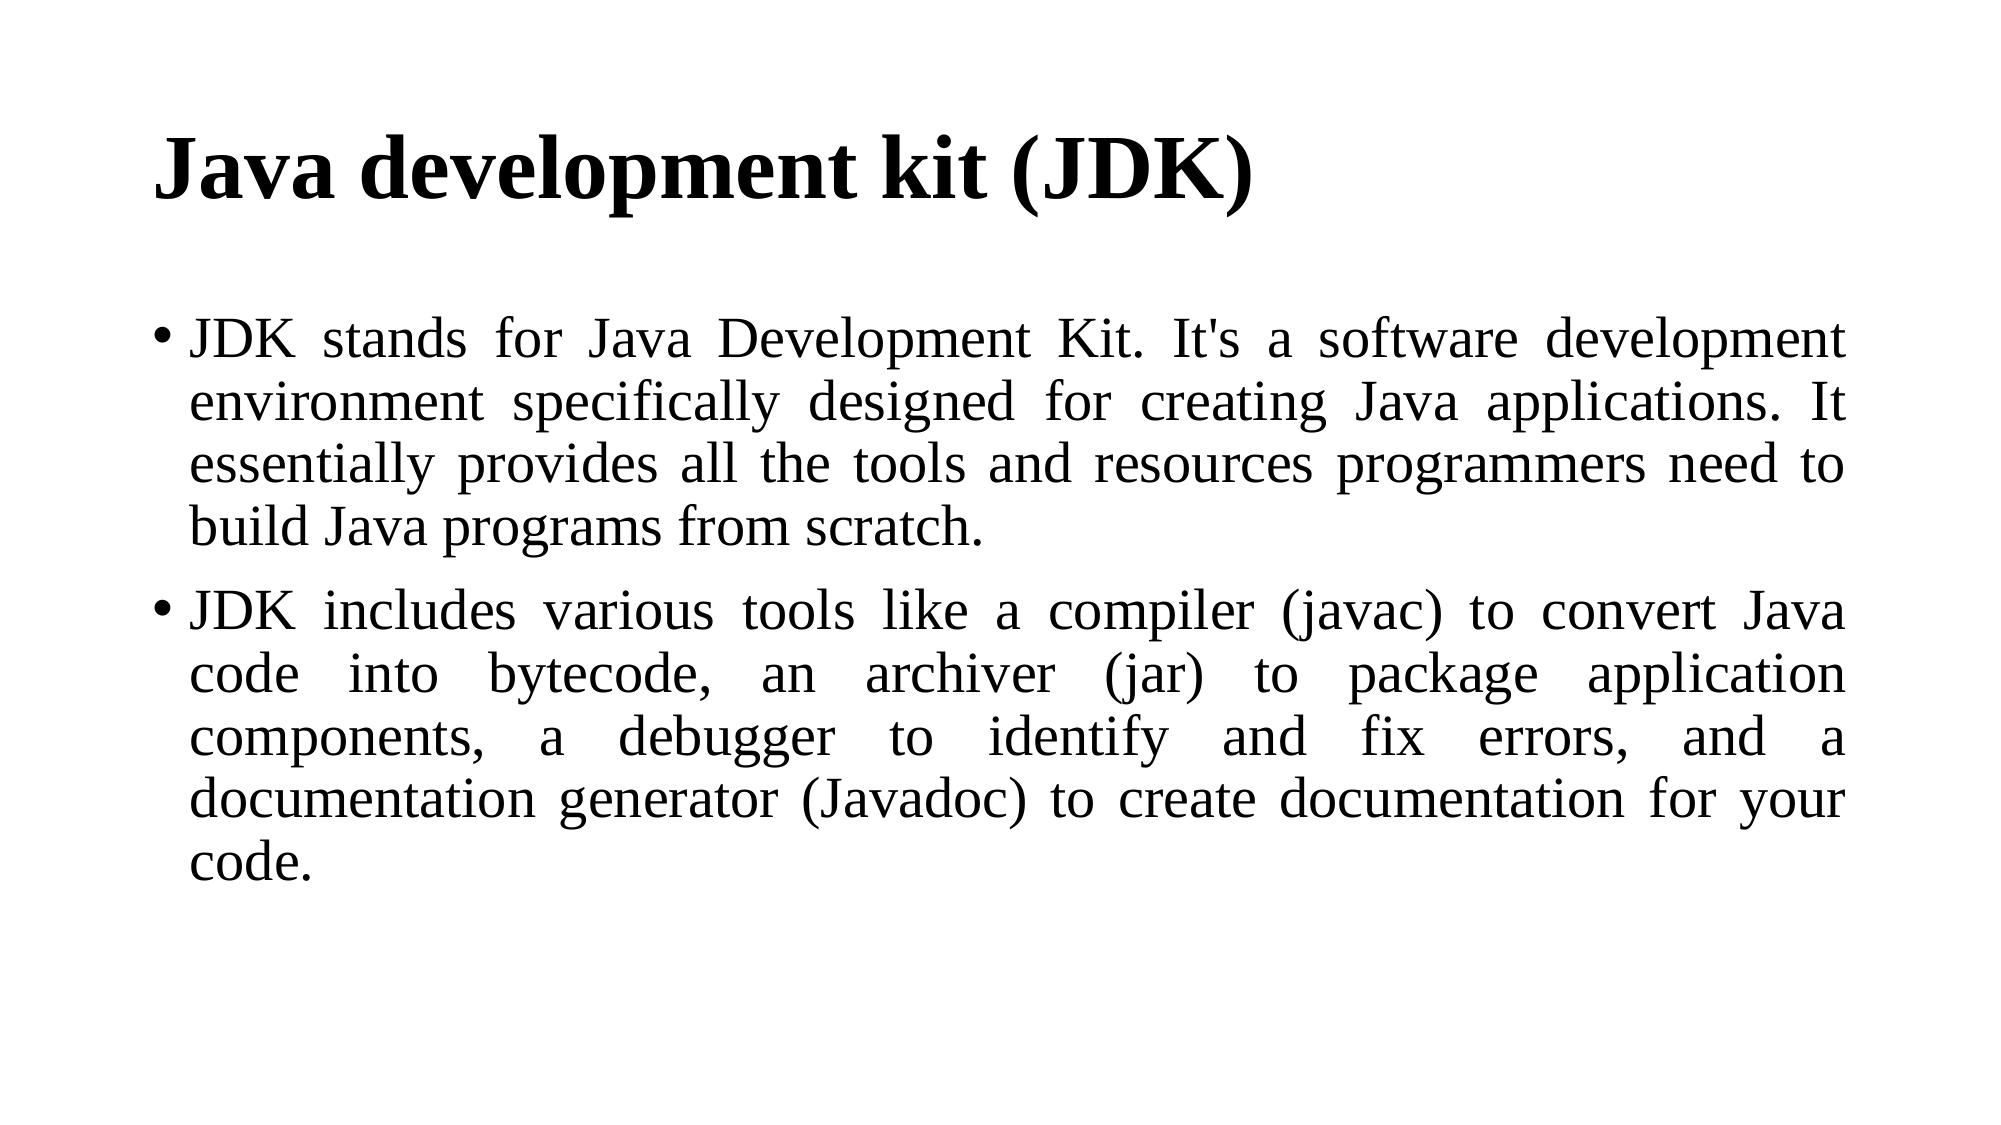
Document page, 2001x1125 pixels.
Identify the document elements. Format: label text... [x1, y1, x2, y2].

list JDK stands for Java Development Kit. It's a software development environment specifically designed for creating Java applications. It essentially provides all the tools and resources programmers need to build Java programs from scratch. JDK includes various tools like a compiler (javac) to convert Java code into bytecode, an archiver (jar) to package application components, a debugger to identify and fix errors, and a documentation generator (Javadoc) to create documentation for your code. [137, 299, 1863, 1014]
title Java development kit (JDK) [137, 59, 1863, 278]
